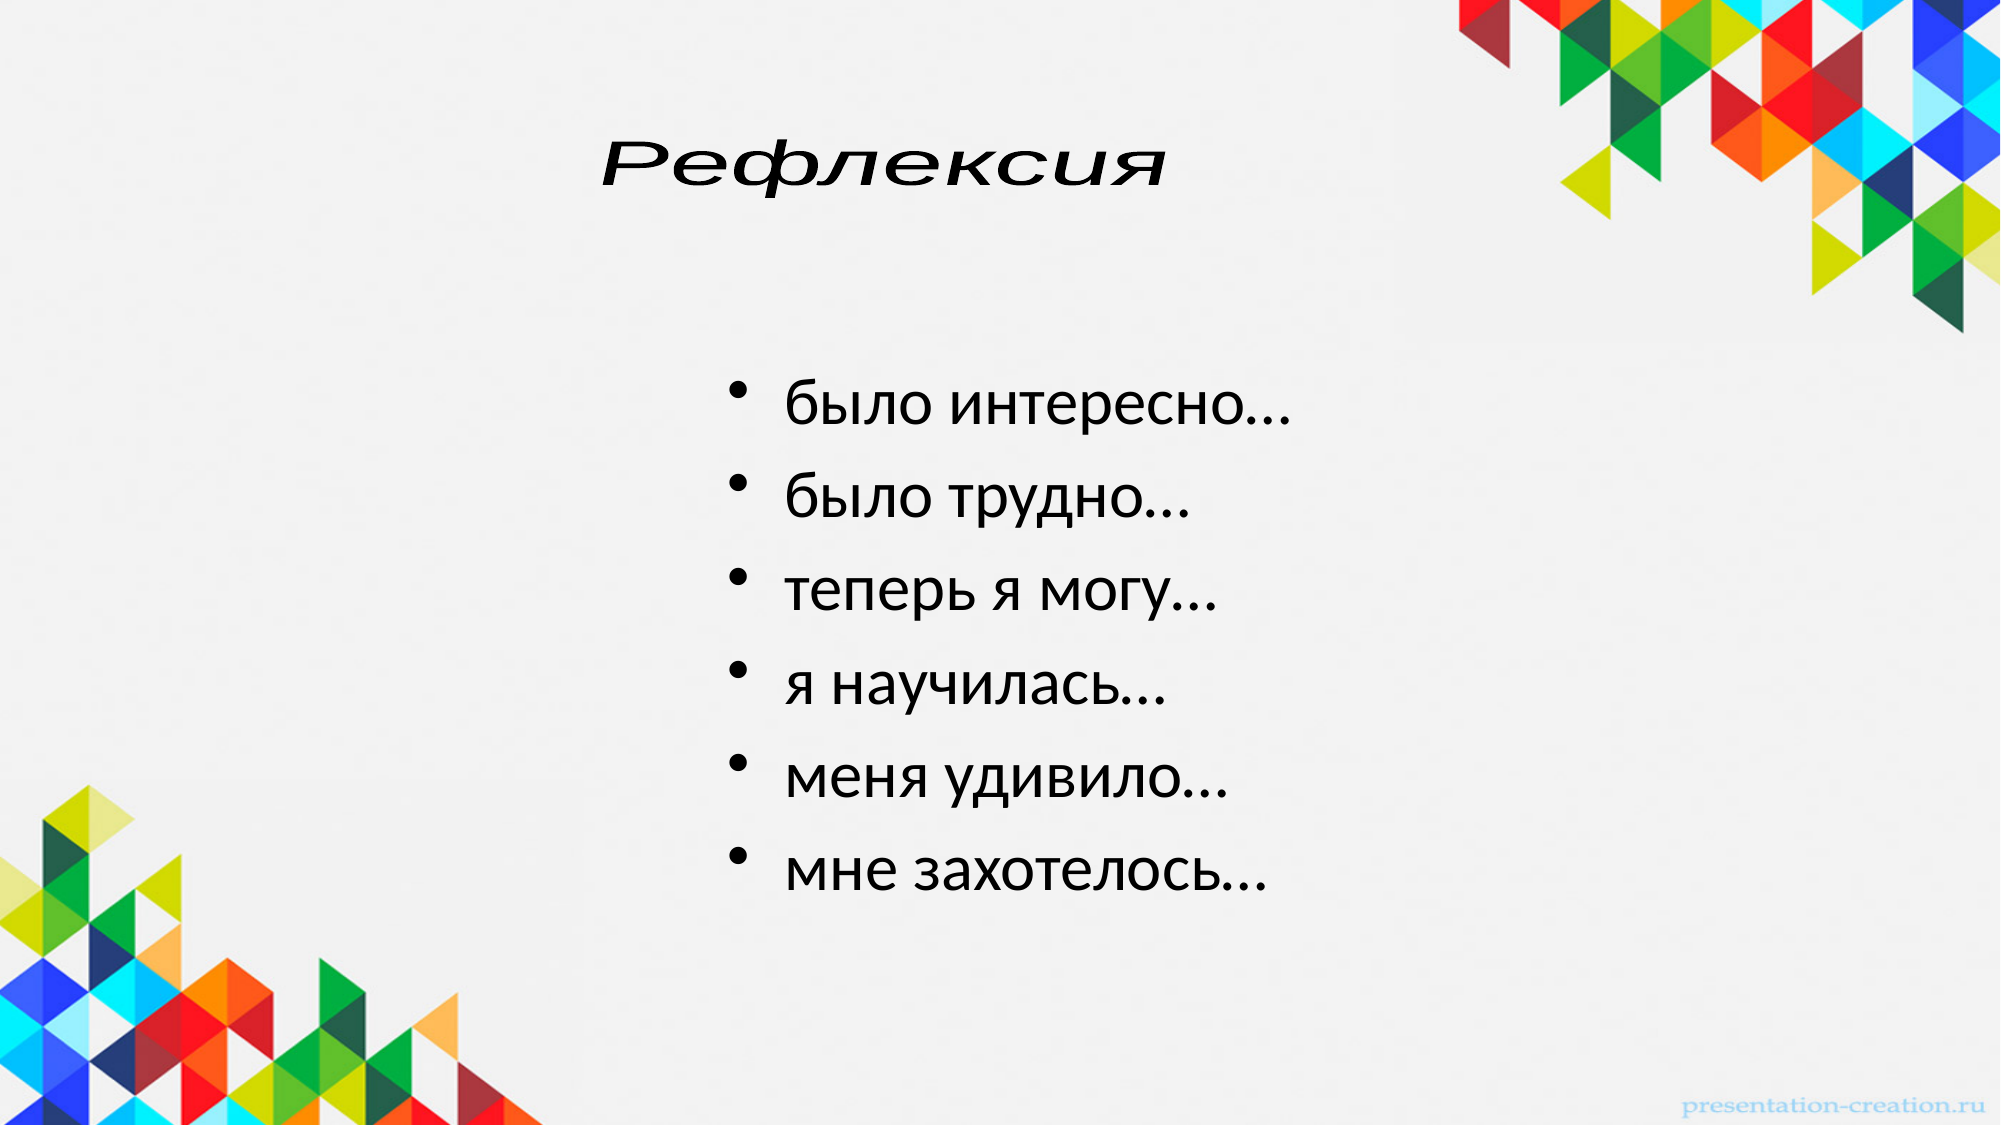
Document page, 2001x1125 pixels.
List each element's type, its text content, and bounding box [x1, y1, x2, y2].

text_box было интересно… было трудно… теперь я могу… я научилась… меня удивило… мне захотелось… [712, 350, 1463, 972]
picture [0, 0, 2001, 1125]
